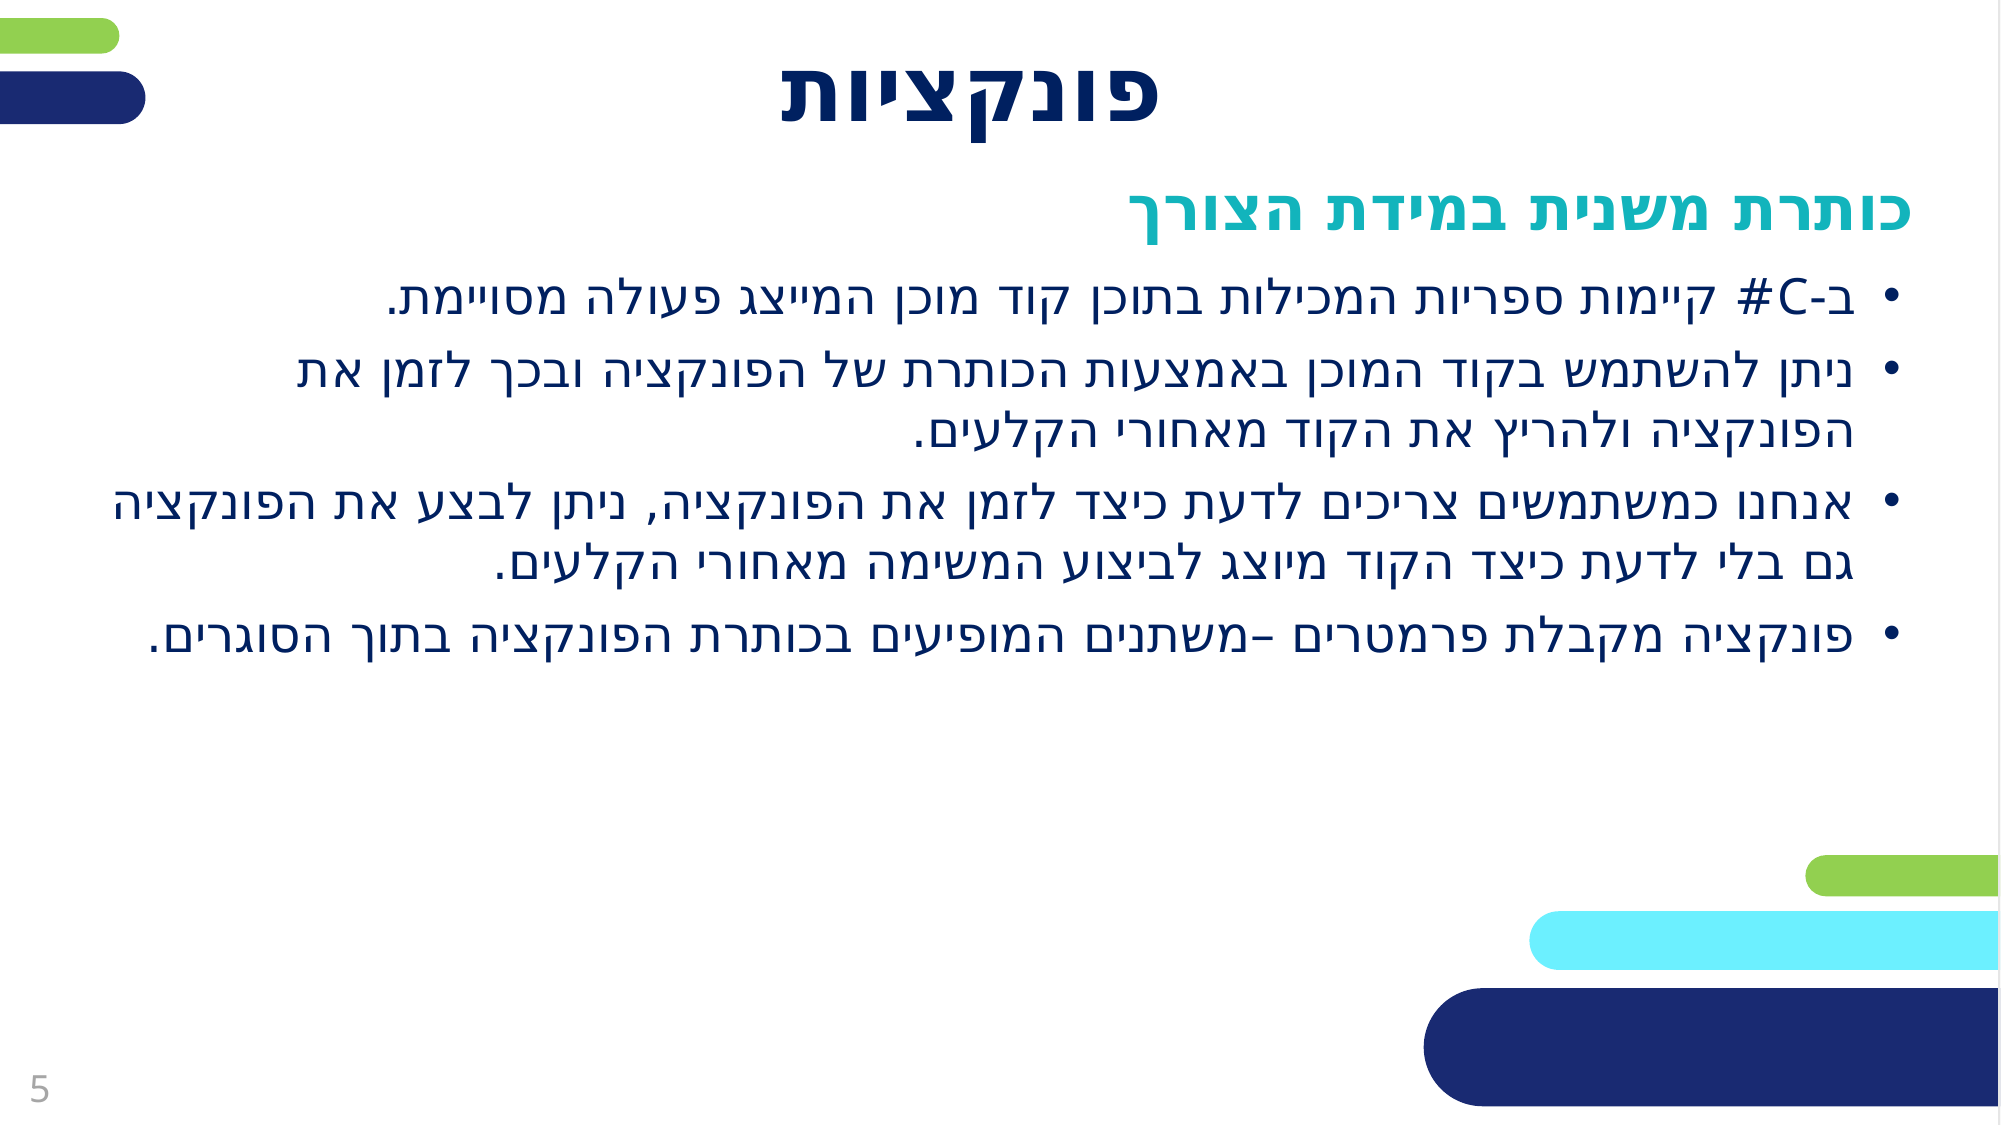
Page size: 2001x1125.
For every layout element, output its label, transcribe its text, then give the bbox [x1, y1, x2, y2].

title פונקציות [168, 25, 1776, 144]
list ב-C# קיימות ספריות המכילות בתוכן קוד מוכן המייצג פעולה מסויימת. ניתן להשתמש בקוד המוכן באמצעות הכותרת של הפונקציה ובכך לזמן את הפונקציה ולהריץ את הקוד מאחורי הקלעים. אנחנו כמשתמשים צריכים לדעת כיצד לזמן את הפונקציה, ניתן לבצע את הפונקציה גם בלי לדעת כיצד הקוד מיוצג לביצוע המשימה מאחורי הקלעים. פונקציה מקבלת פרמטרים –משתנים המופיעים בכותרת הפונקציה בתוך הסוגרים. [84, 257, 1916, 835]
list כותרת משנית במידת הצורך [84, 168, 1916, 243]
